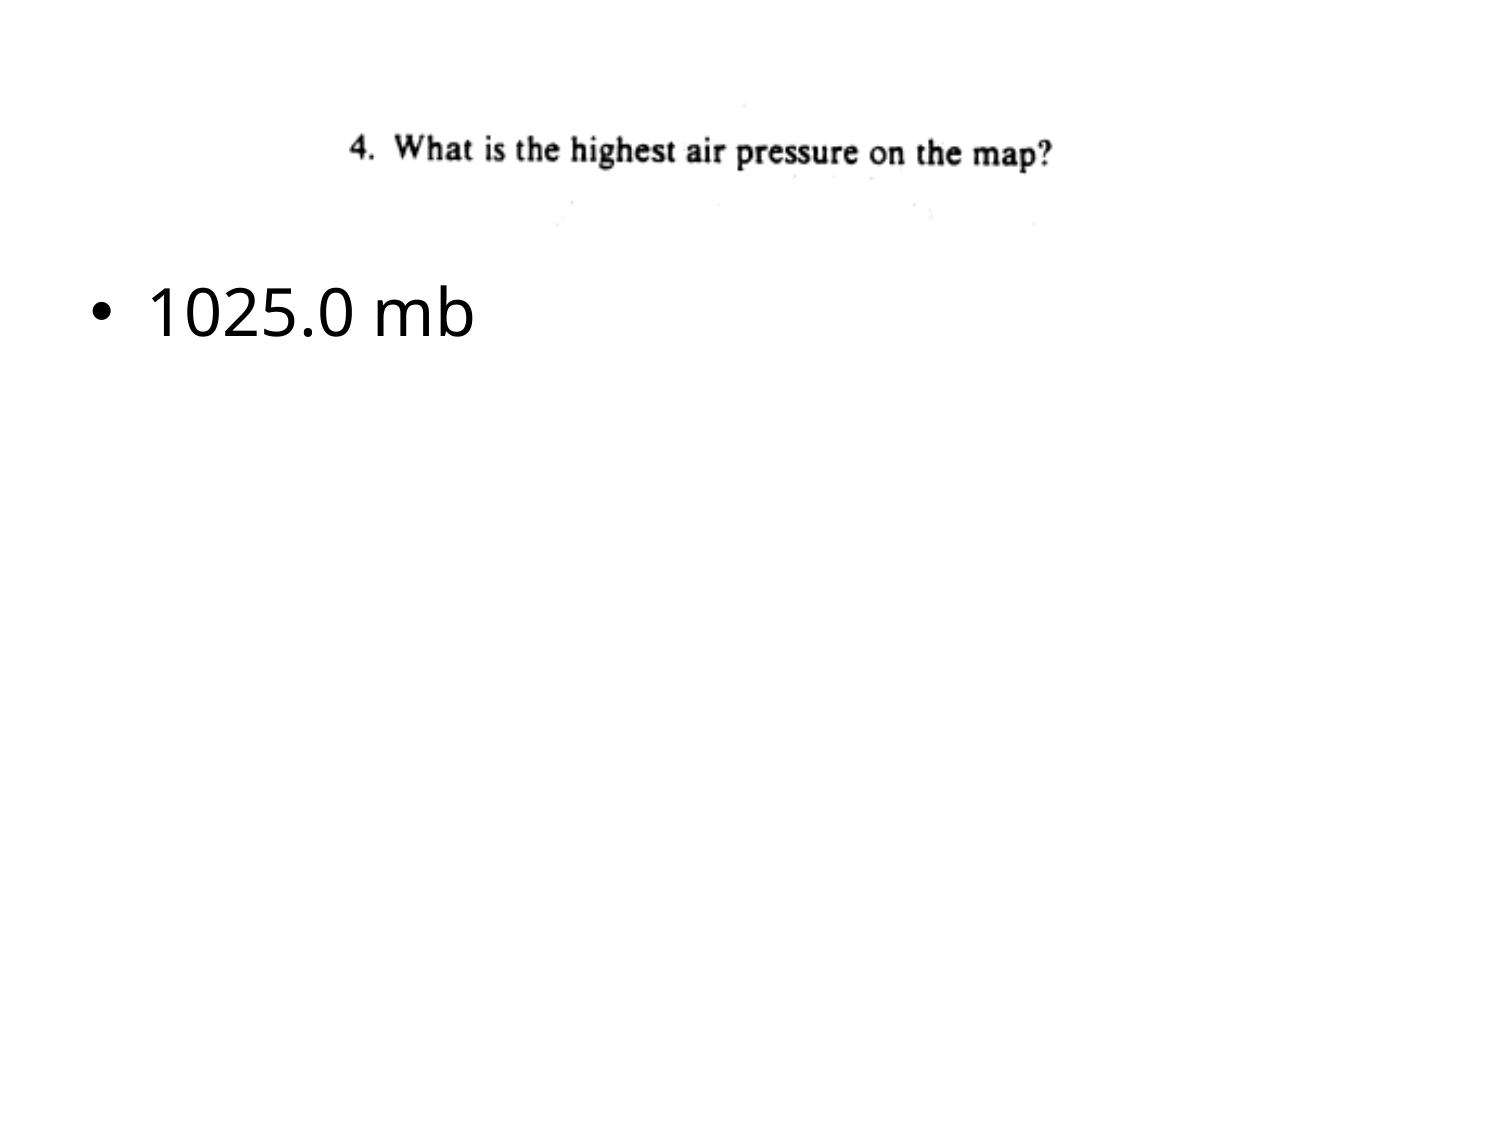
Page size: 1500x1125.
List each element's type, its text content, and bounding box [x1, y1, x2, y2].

picture [337, 99, 1120, 226]
list 1025.0 mb [75, 262, 1425, 1005]
